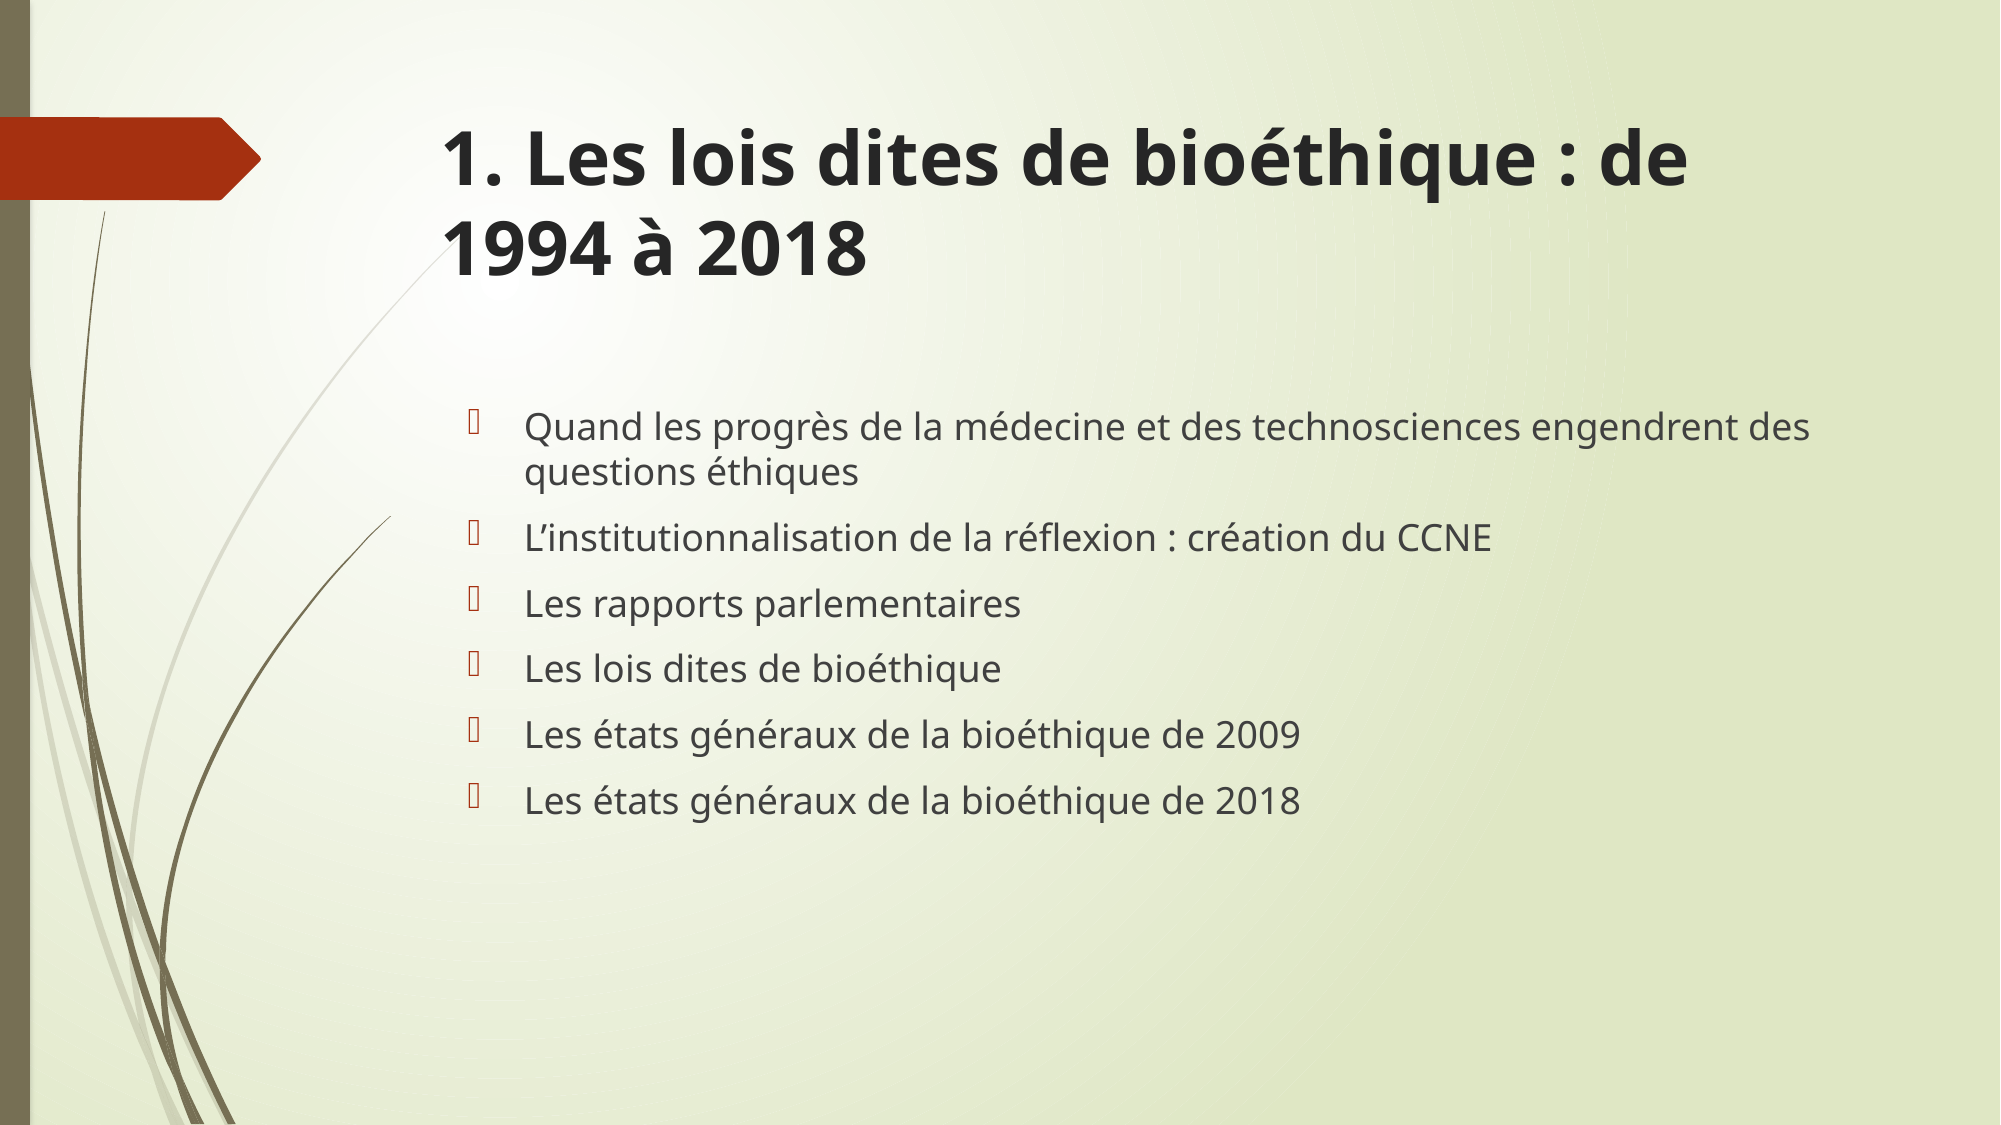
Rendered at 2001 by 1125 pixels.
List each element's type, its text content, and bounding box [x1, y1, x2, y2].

title 1. Les lois dites de bioéthique : de 1994 à 2018 [425, 102, 1888, 313]
list Quand les progrès de la médecine et des technosciences engendrent des questions éthiques L’institutionnalisation de la réflexion : création du CCNE Les rapports parlementaires Les lois dites de bioéthique Les états généraux de la bioéthique de 2009 Les états généraux de la bioéthique de 2018 [452, 395, 1860, 948]
